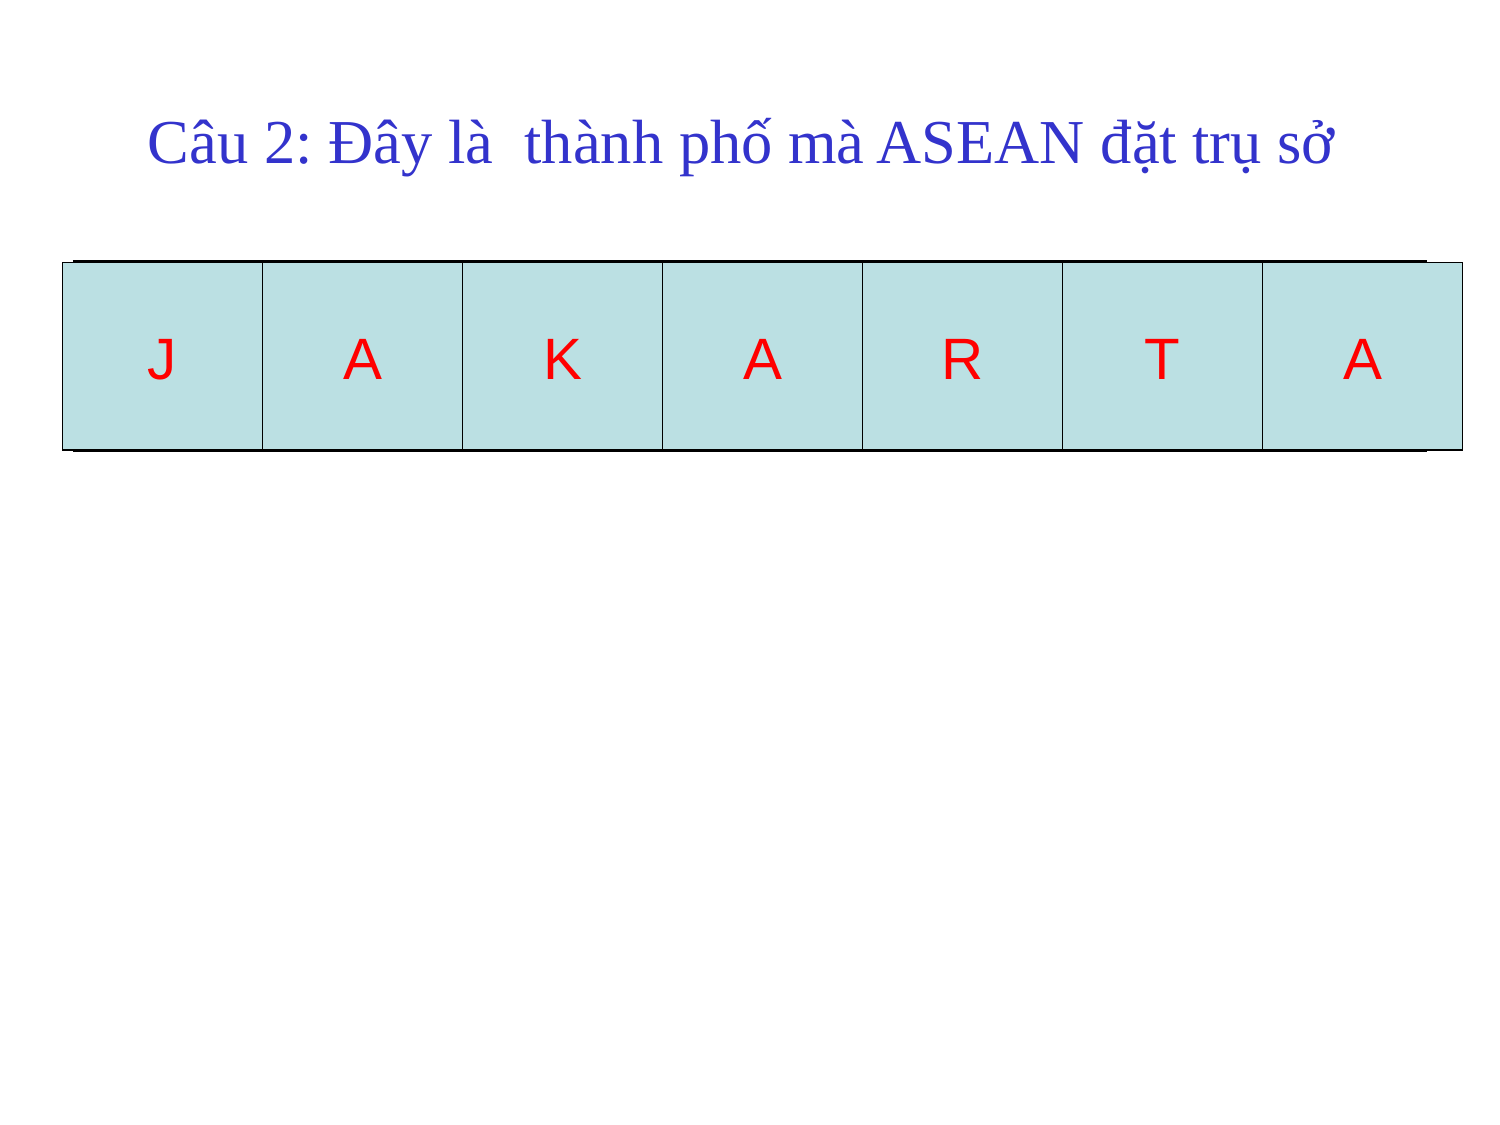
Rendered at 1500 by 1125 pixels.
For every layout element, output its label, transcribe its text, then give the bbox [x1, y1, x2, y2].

text_box A [1263, 262, 1463, 450]
text_box T [1063, 262, 1263, 450]
text_box J [62, 262, 263, 450]
text_box K [463, 262, 663, 450]
text_box A [263, 262, 463, 450]
text_box R [863, 262, 1063, 450]
text_box A [663, 262, 863, 450]
title Câu 2: Đây là thành phố mà ASEAN đặt trụ sở [75, 45, 1425, 233]
